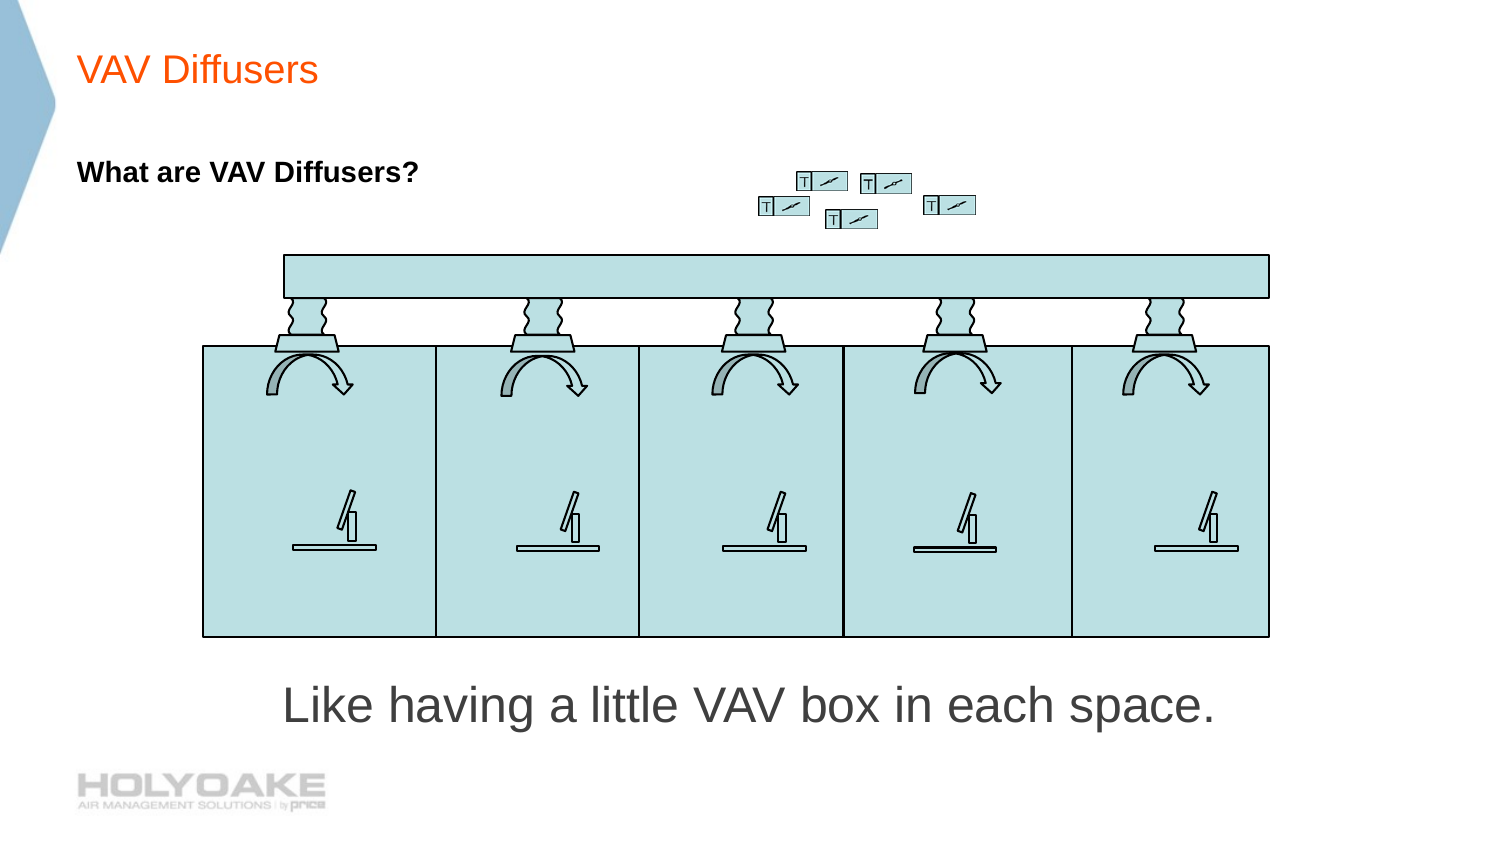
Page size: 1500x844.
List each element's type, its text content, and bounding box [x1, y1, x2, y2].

title VAV Diffusers [61, 41, 1262, 100]
list Like having a little VAV box in each space. [61, 248, 1439, 774]
picture [0, 0, 1500, 844]
text_box [843, 553, 1072, 638]
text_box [267, 255, 1269, 553]
list What are VAV Diffusers? [61, 150, 1262, 197]
text_box [435, 553, 639, 638]
text_box [1072, 553, 1269, 638]
text_box [639, 553, 843, 638]
text_box [202, 346, 435, 638]
